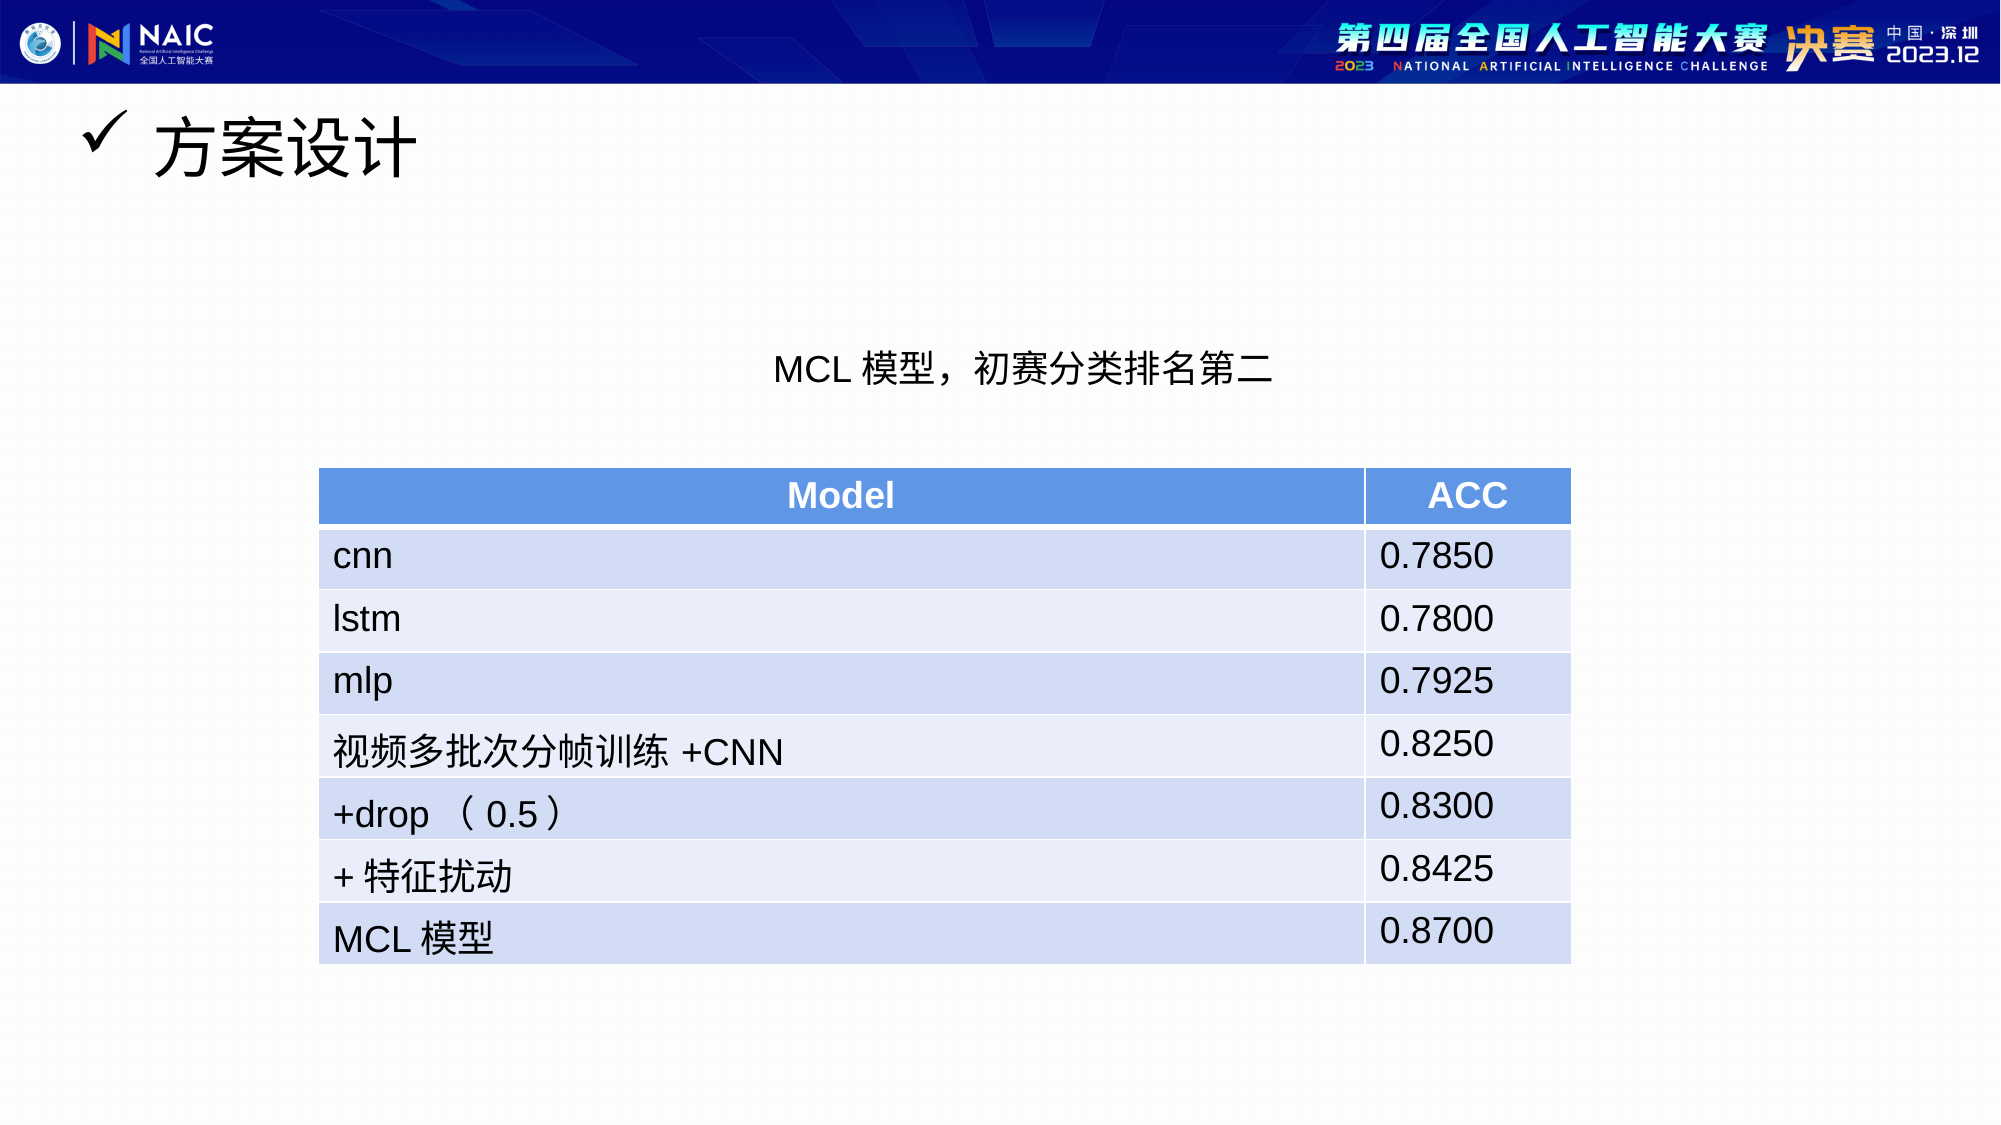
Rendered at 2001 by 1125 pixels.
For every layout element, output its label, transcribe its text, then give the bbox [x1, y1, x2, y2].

table_cell MCL模型 [319, 903, 1364, 964]
table_cell 0.8700 [1366, 903, 1571, 964]
table_cell 0.8250 [1366, 715, 1571, 776]
table_cell 0.8425 [1366, 840, 1571, 901]
picture [0, 0, 2001, 1125]
text_box MCL模型，初赛分类排名第二 [758, 337, 1289, 398]
table_cell 0.7800 [1366, 590, 1571, 651]
table_cell +特征扰动 [319, 840, 1364, 901]
text_box 方案设计 [62, 97, 763, 193]
table_cell 视频多批次分帧训练+CNN [319, 715, 1364, 776]
table_cell mlp [319, 653, 1364, 714]
table_header ACC [1366, 468, 1571, 524]
table_cell 0.7850 [1366, 530, 1571, 589]
table_header Model [319, 468, 1364, 524]
table_cell 0.7925 [1366, 653, 1571, 714]
table_cell +drop（0.5） [319, 778, 1364, 839]
table_cell 0.8300 [1366, 778, 1571, 839]
table_cell cnn [319, 530, 1364, 589]
table_cell lstm [319, 590, 1364, 651]
